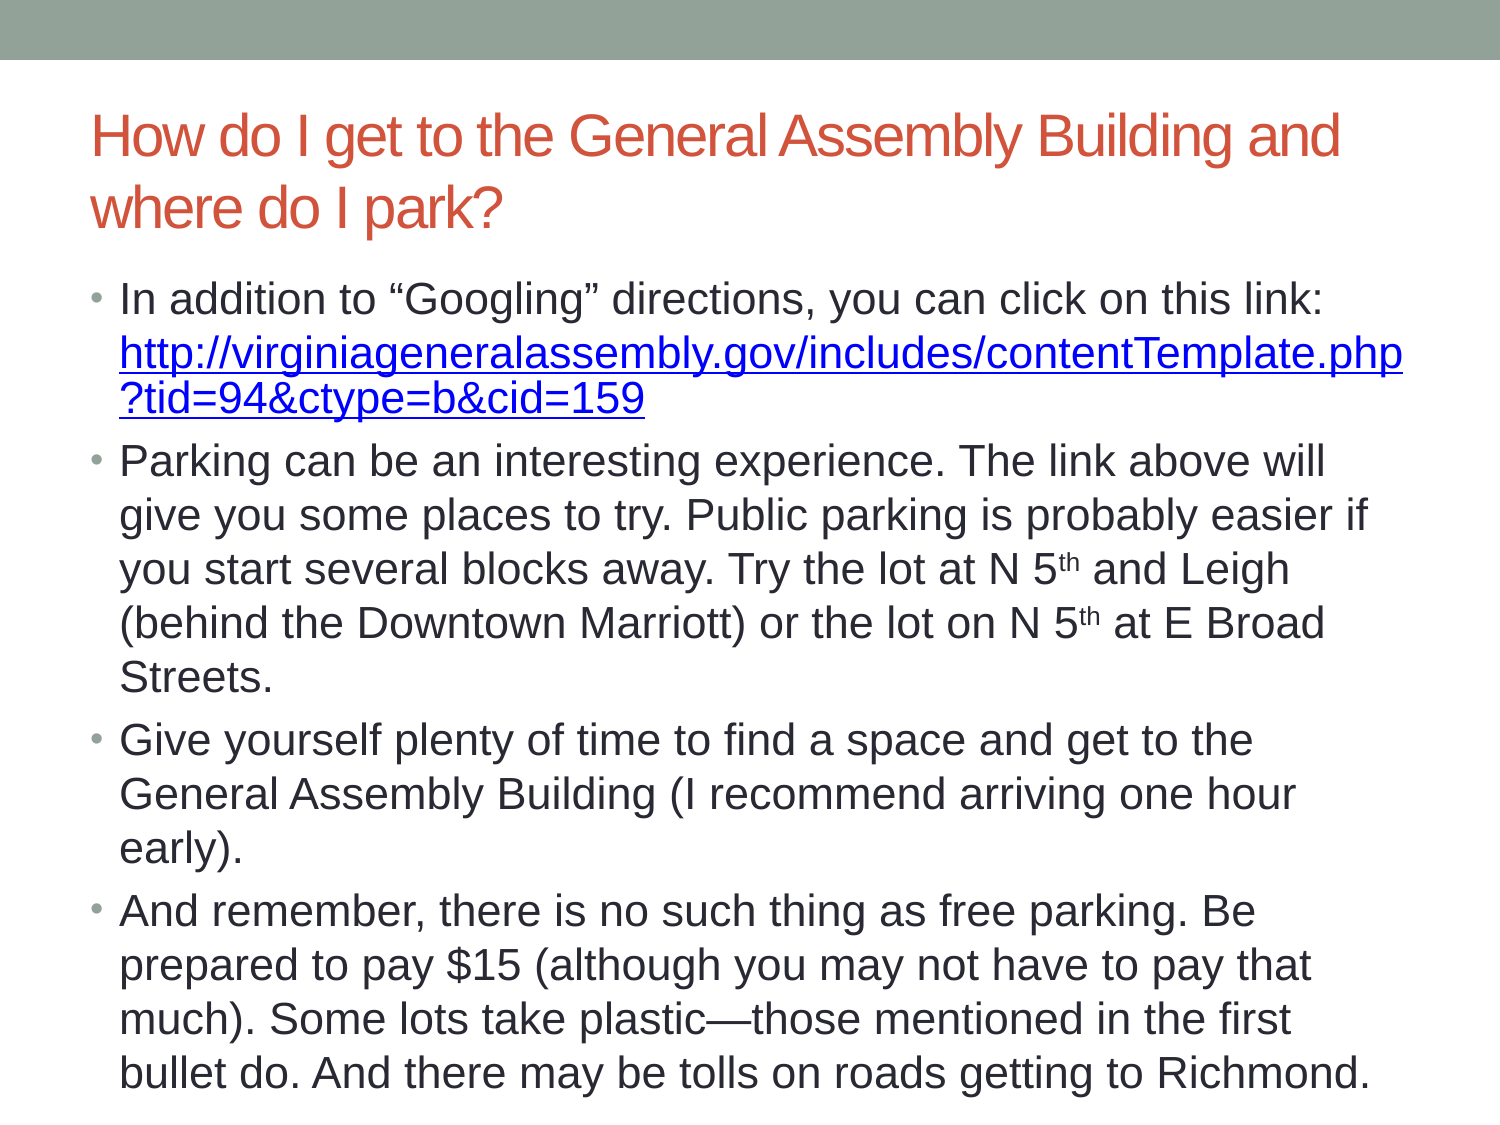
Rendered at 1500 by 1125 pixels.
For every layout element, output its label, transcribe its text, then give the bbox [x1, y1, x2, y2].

title How do I get to the General Assembly Building and where do I park? [75, 87, 1425, 250]
list In addition to “Googling” directions, you can click on this link: http://virginiageneralassembly.gov/includes/contentTemplate.php?tid=94&ctype=b&cid=159 Parking can be an interesting experience. The link above will give you some places to try. Public parking is probably easier if you start several blocks away. Try the lot at N 5th and Leigh (behind the Downtown Marriott) or the lot on N 5th at E Broad Streets. Give yourself plenty of time to find a space and get to the General Assembly Building (I recommend arriving one hour early). And remember, there is no such thing as free parking. Be prepared to pay $15 (although you may not have to pay that much). Some lots take plastic—those mentioned in the first bullet do. And there may be tolls on roads getting to Richmond. [75, 262, 1425, 1063]
